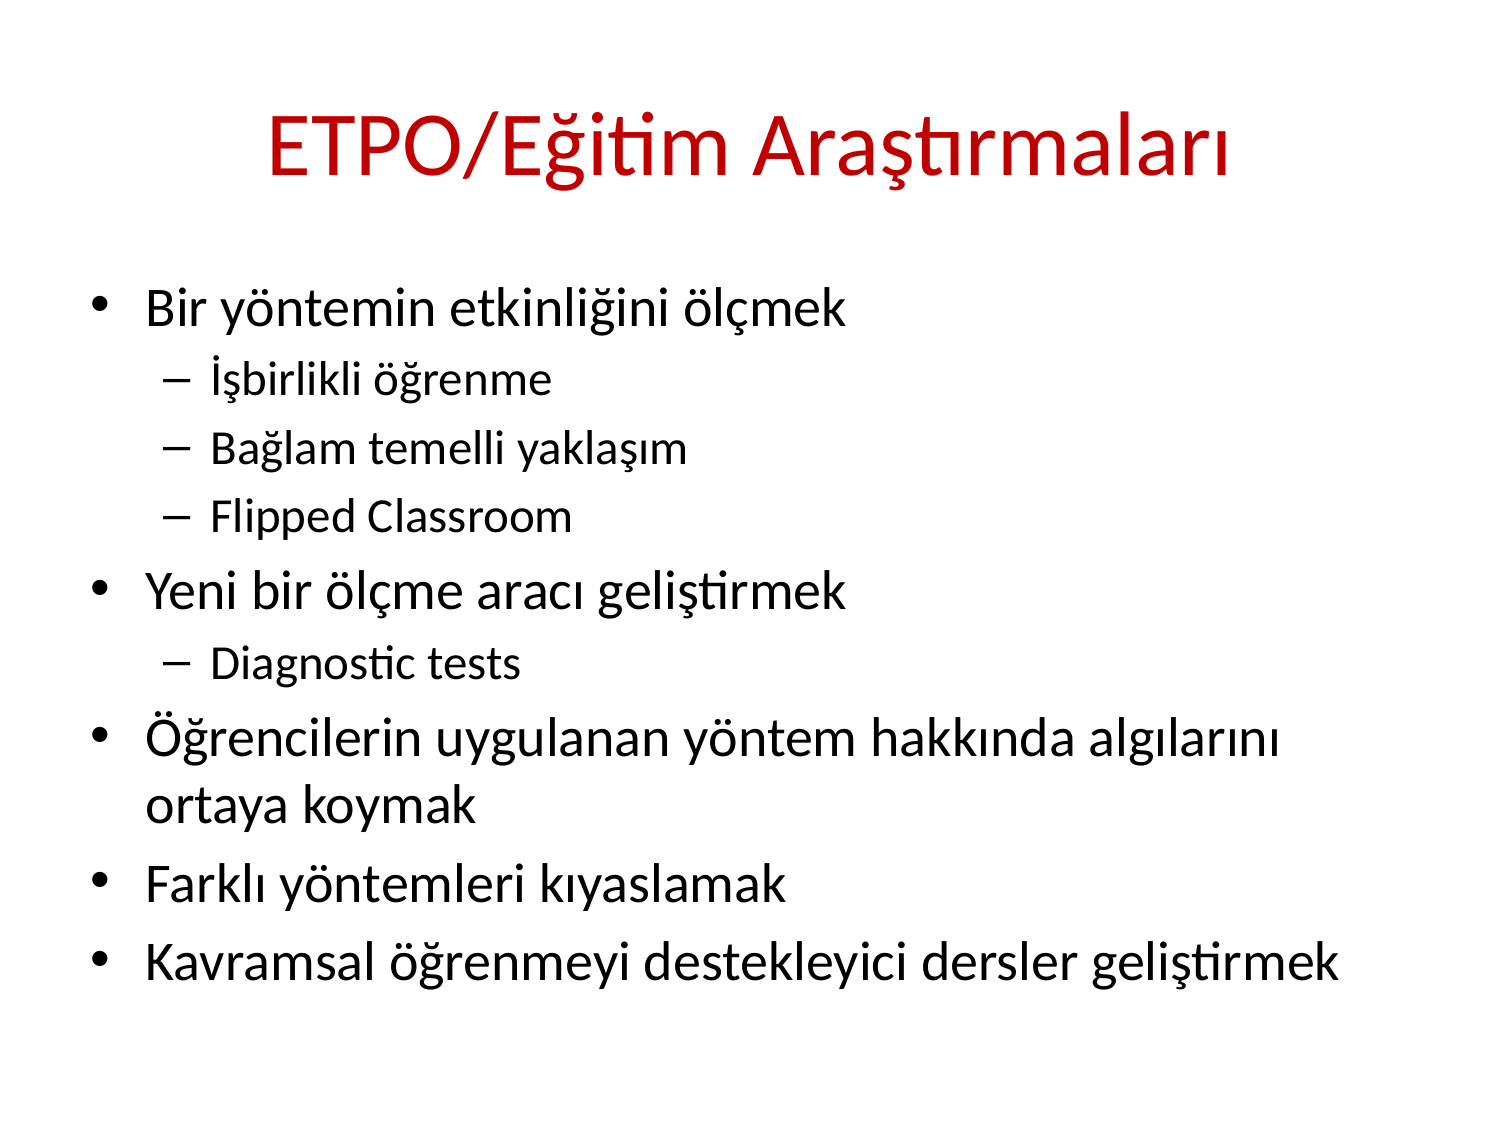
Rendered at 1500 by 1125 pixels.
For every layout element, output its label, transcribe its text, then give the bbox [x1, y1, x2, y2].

title ETPO/Eğitim Araştırmaları [75, 45, 1425, 233]
list Bir yöntemin etkinliğini ölçmek İşbirlikli öğrenme Bağlam temelli yaklaşım Flipped Classroom Yeni bir ölçme aracı geliştirmek Diagnostic tests Öğrencilerin uygulanan yöntem hakkında algılarını ortaya koymak Farklı yöntemleri kıyaslamak Kavramsal öğrenmeyi destekleyici dersler geliştirmek [75, 262, 1425, 1005]
